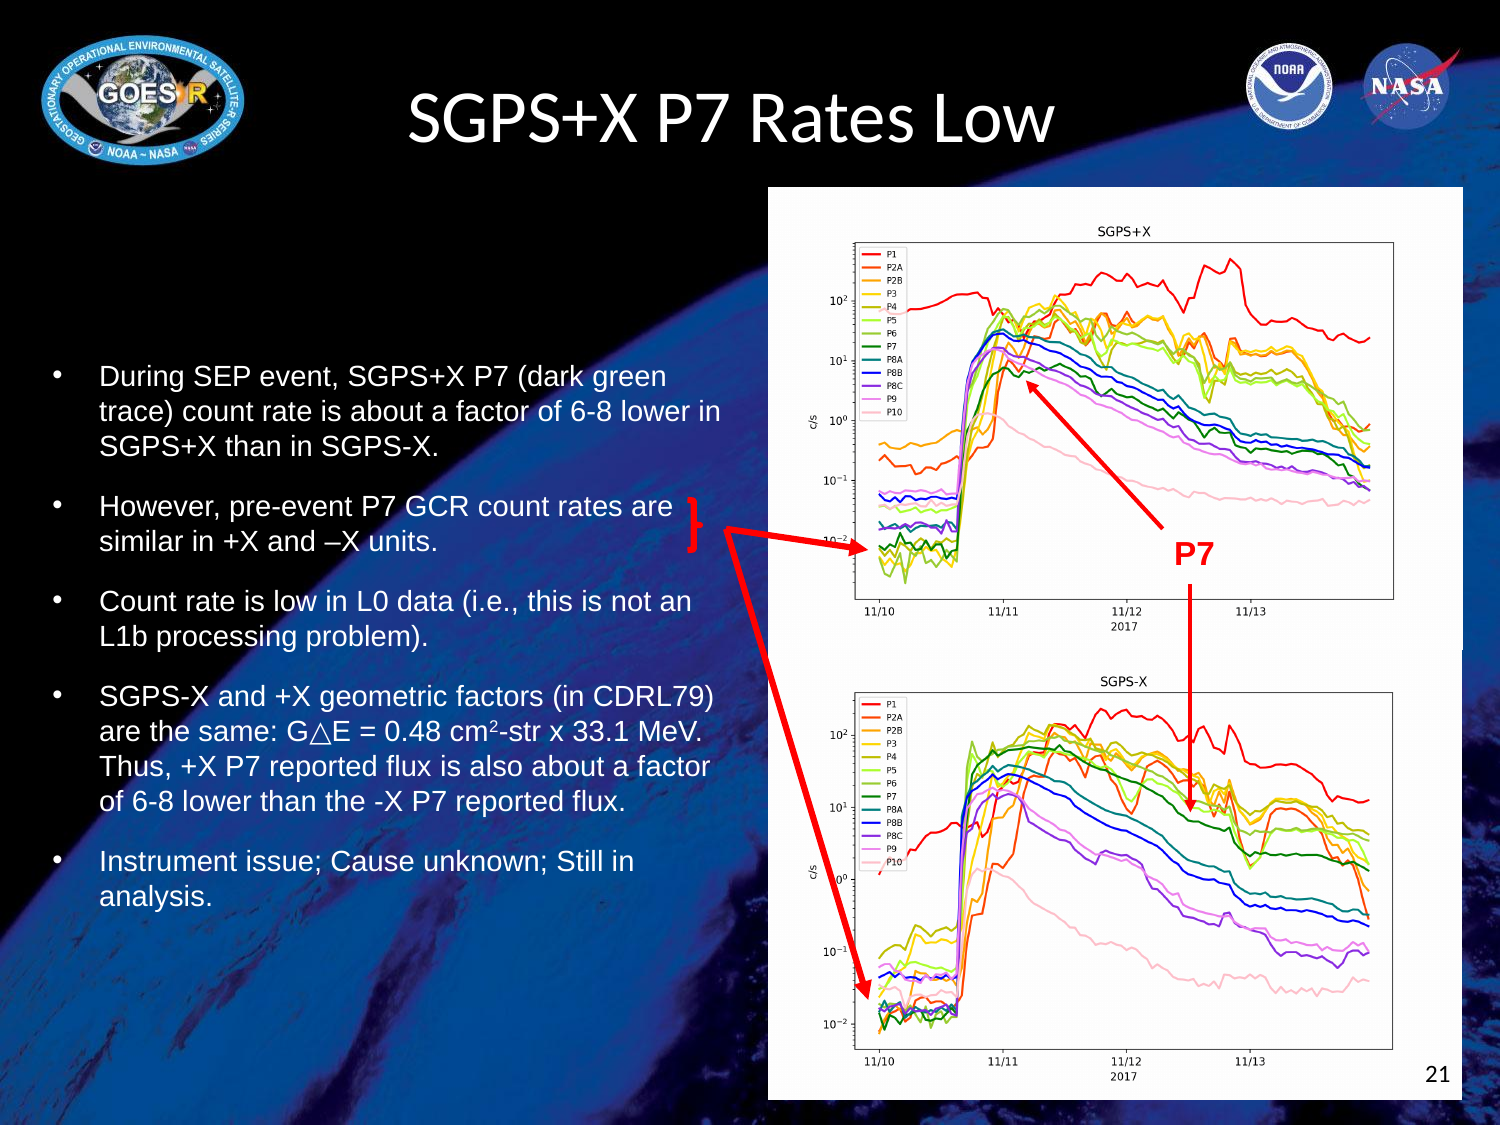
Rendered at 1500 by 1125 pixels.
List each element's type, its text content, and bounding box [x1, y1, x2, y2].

picture [0, 0, 1500, 1125]
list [767, 186, 1463, 651]
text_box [1025, 380, 1164, 529]
title SGPS+X P7 Rates Low [206, 33, 1258, 193]
text_box [687, 499, 701, 551]
text_box During SEP event, SGPS+X P7 (dark green trace) count rate is about a factor of 6-8 lower in SGPS+X than in SGPS-X. However, pre-event P7 GCR count rates are similar in +X and –X units. Count rate is low in L0 data (i.e., this is not an L1b processing problem). SGPS-X and +X geometric factors (in CDRL79) are the same: G△E = 0.48 cm2-str x 33.1 MeV. Thus, +X P7 reported flux is also about a factor of 6-8 lower than the -X P7 reported flux. Instrument issue; Cause unknown; Still in analysis. [37, 349, 740, 920]
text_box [725, 528, 869, 1001]
